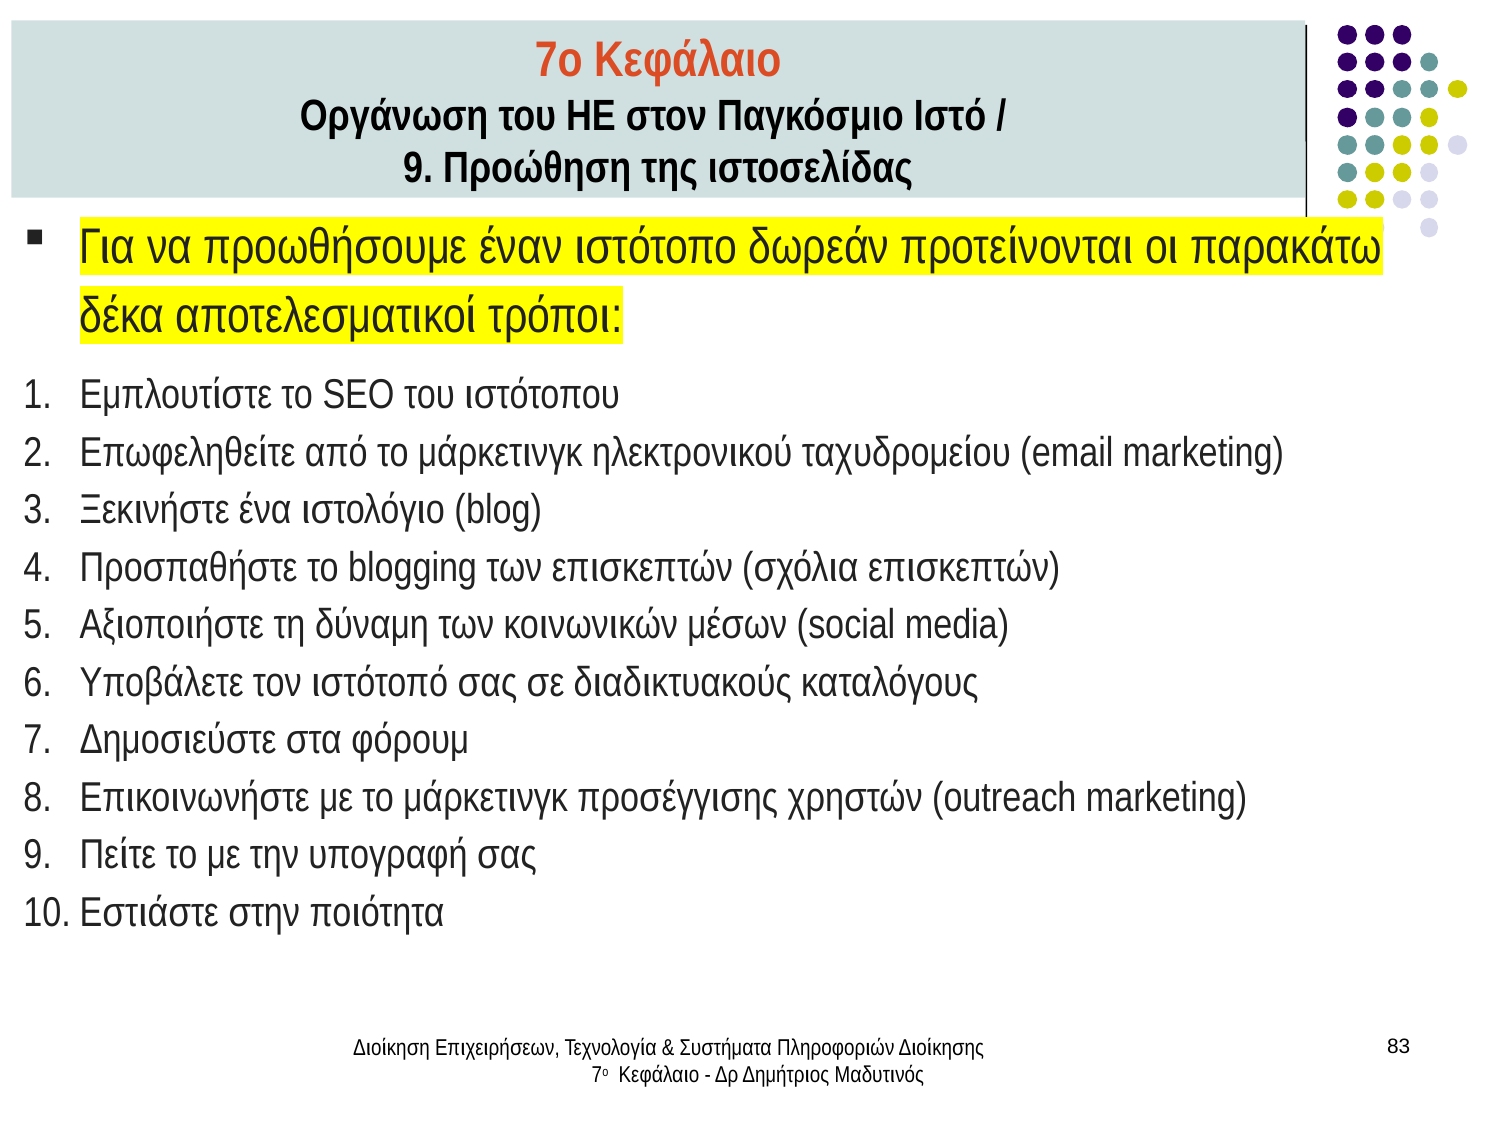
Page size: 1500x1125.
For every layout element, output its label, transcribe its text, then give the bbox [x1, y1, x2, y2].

text_box Για να προωθήσουμε έναν ιστότοπο δωρεάν προτείνονται οι παρακάτω δέκα αποτελεσματικοί τρόποι: Εμπλουτίστε το SEO του ιστότοπου Επωφεληθείτε από το μάρκετινγκ ηλεκτρονικού ταχυδρομείου (email marketing) Ξεκινήστε ένα ιστολόγιο (blog) Προσπαθήστε το blogging των επισκεπτών (σχόλια επισκεπτών) Αξιοποιήστε τη δύναμη των κοινωνικών μέσων (social media) Υποβάλετε τον ιστότοπό σας σε διαδικτυακούς καταλόγους Δημοσιεύστε στα φόρουμ Επικοινωνήστε με το μάρκετινγκ προσέγγισης χρηστών (outreach marketing) Πείτε το με την υπογραφή σας Εστιάστε στην ποιότητα [8, 197, 1450, 1114]
text_box 7ο Κεφάλαιο Οργάνωση του ΗΕ στον Παγκόσμιο Ιστό / 9. Προώθηση της ιστοσελίδας [11, 20, 1306, 198]
